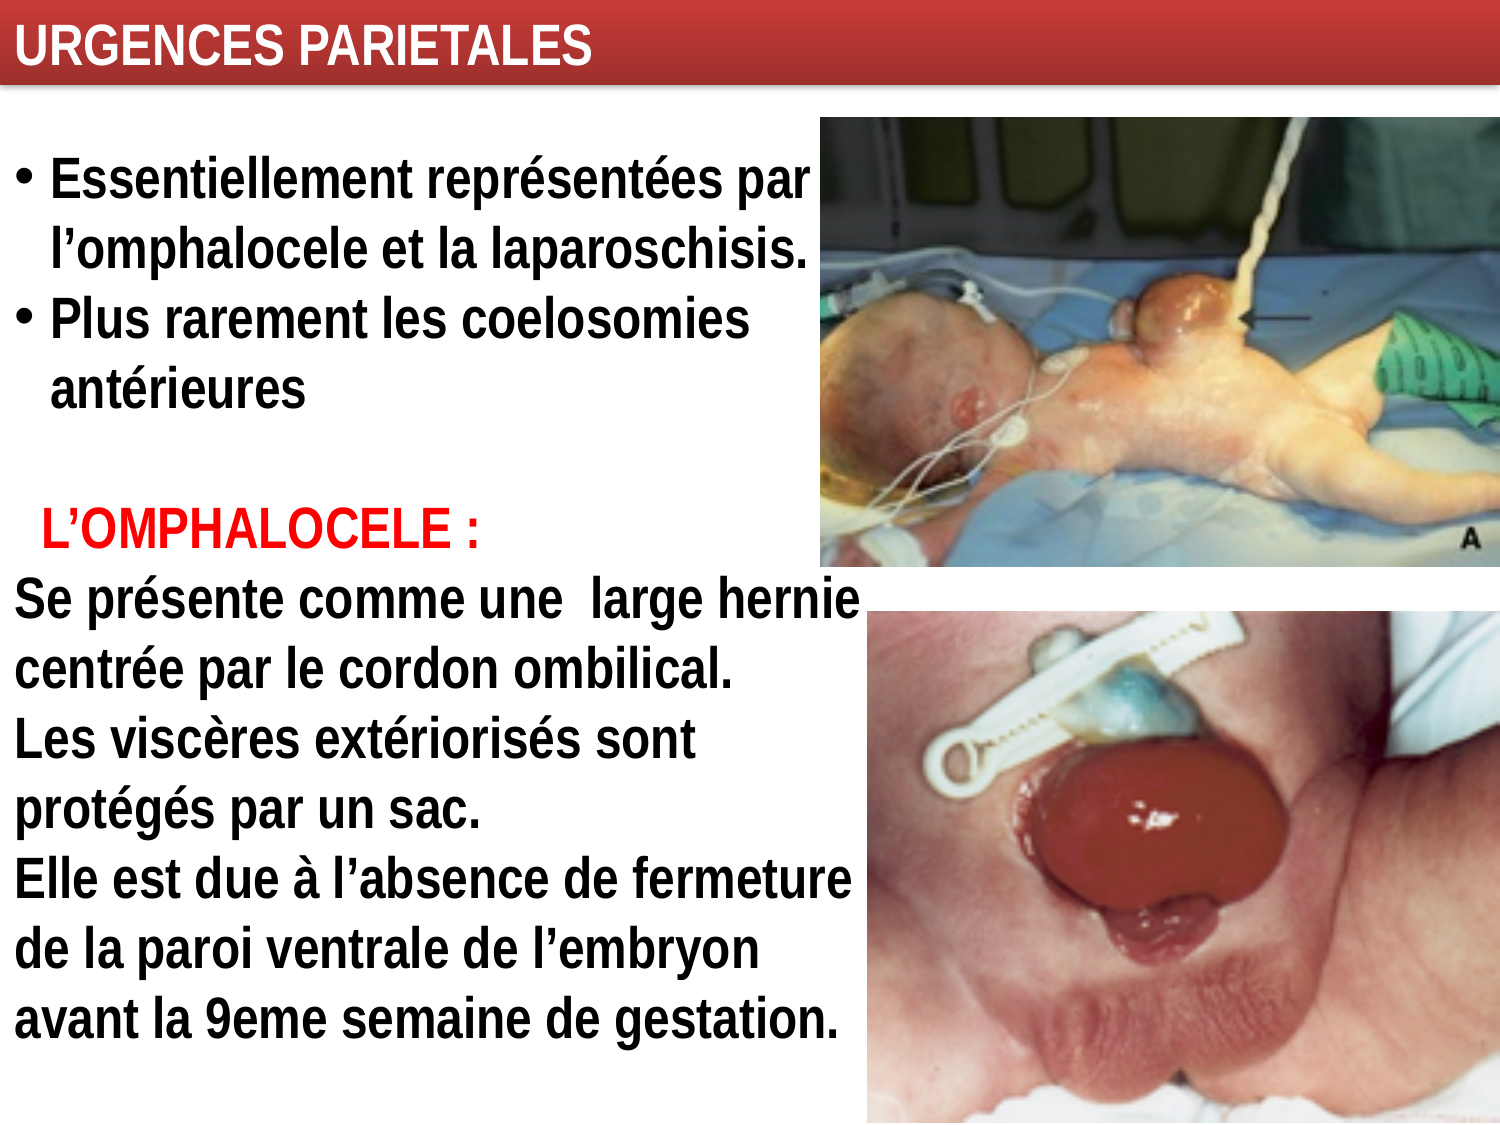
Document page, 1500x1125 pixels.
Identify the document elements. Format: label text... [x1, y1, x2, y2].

text_box URGENCES PARIETALES [0, 0, 1500, 85]
picture [820, 116, 1500, 567]
text_box Essentiellement représentées par l’omphalocele et la laparoschisis. Plus rarement les coelosomies antérieures L’OMPHALOCELE : Se présente comme une large hernie centrée par le cordon ombilical. Les viscères extériorisés sont protégés par un sac. Elle est due à l’absence de fermeture de la paroi ventrale de l’embryon avant la 9eme semaine de gestation. [0, 133, 903, 1058]
picture [866, 611, 1500, 1123]
